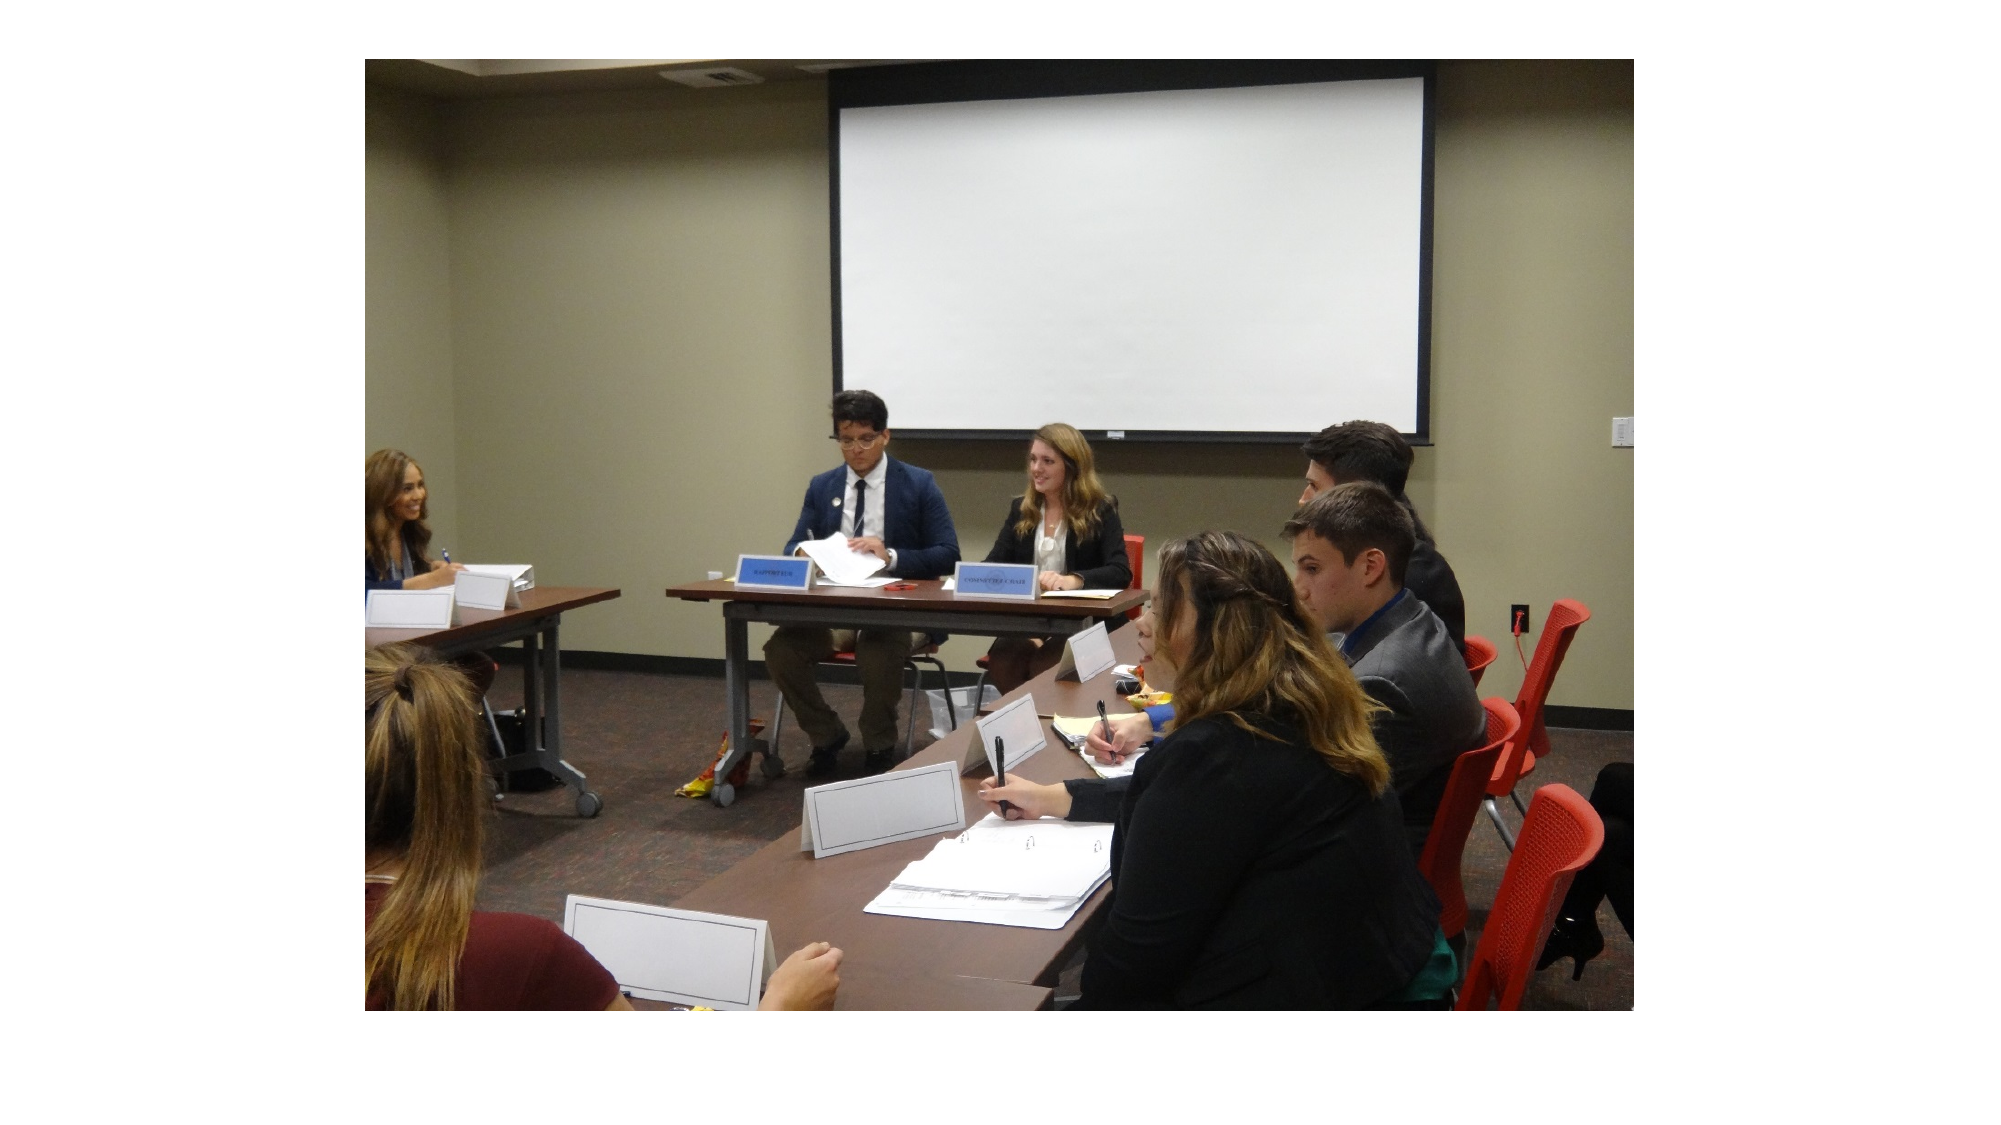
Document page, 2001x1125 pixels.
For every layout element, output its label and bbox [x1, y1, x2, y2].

list [365, 59, 1634, 1011]
